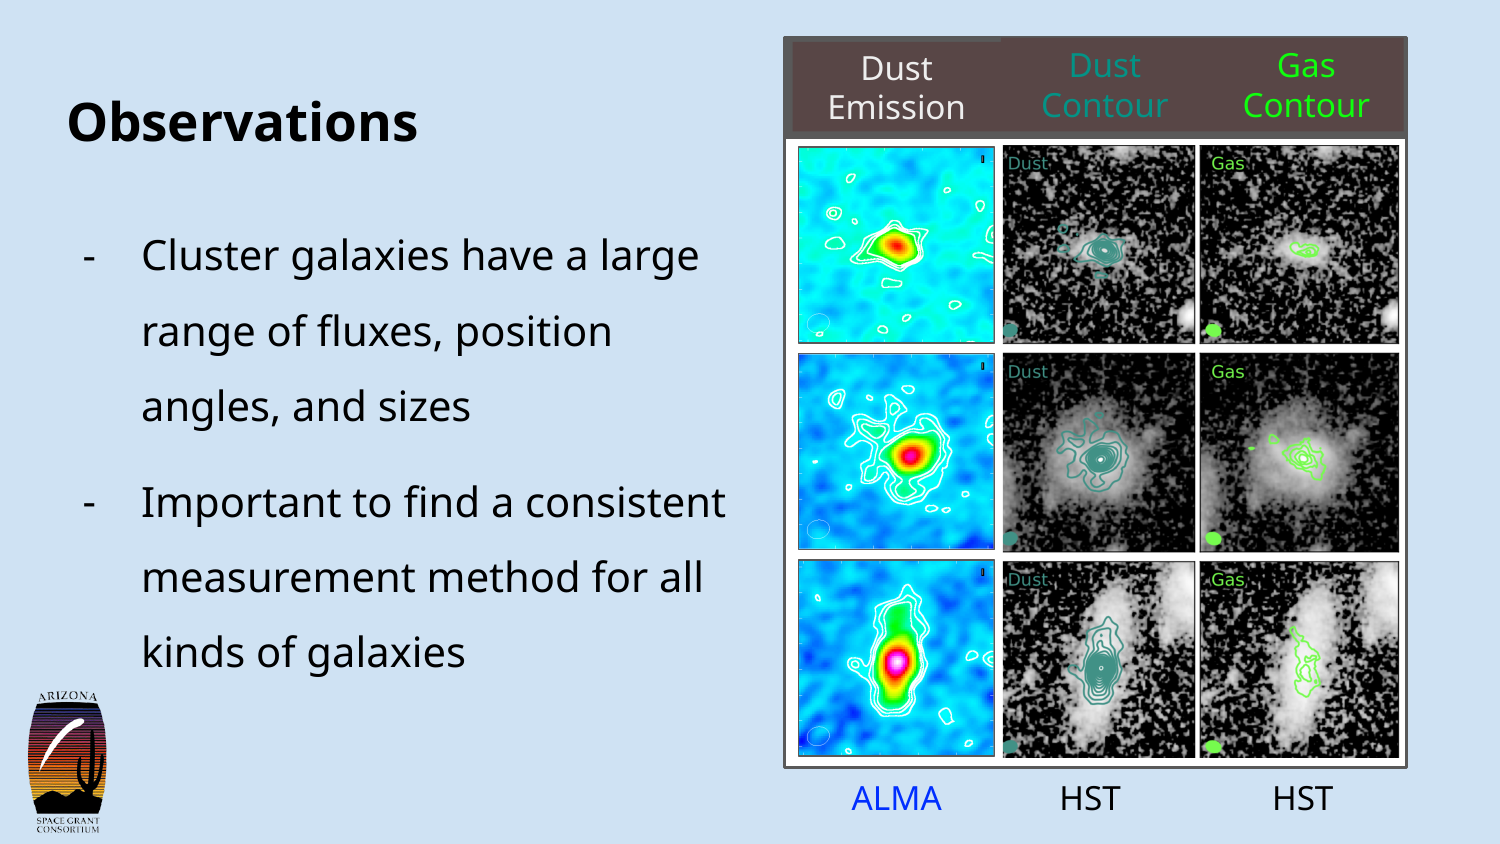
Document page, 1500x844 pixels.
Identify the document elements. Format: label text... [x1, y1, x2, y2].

title Observations [51, 72, 703, 167]
list Cluster galaxies have a large range of fluxes, position angles, and sizes Important to find a consistent measurement method for all kinds of galaxies [51, 189, 774, 806]
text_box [784, 37, 1407, 836]
picture [10, 684, 125, 836]
